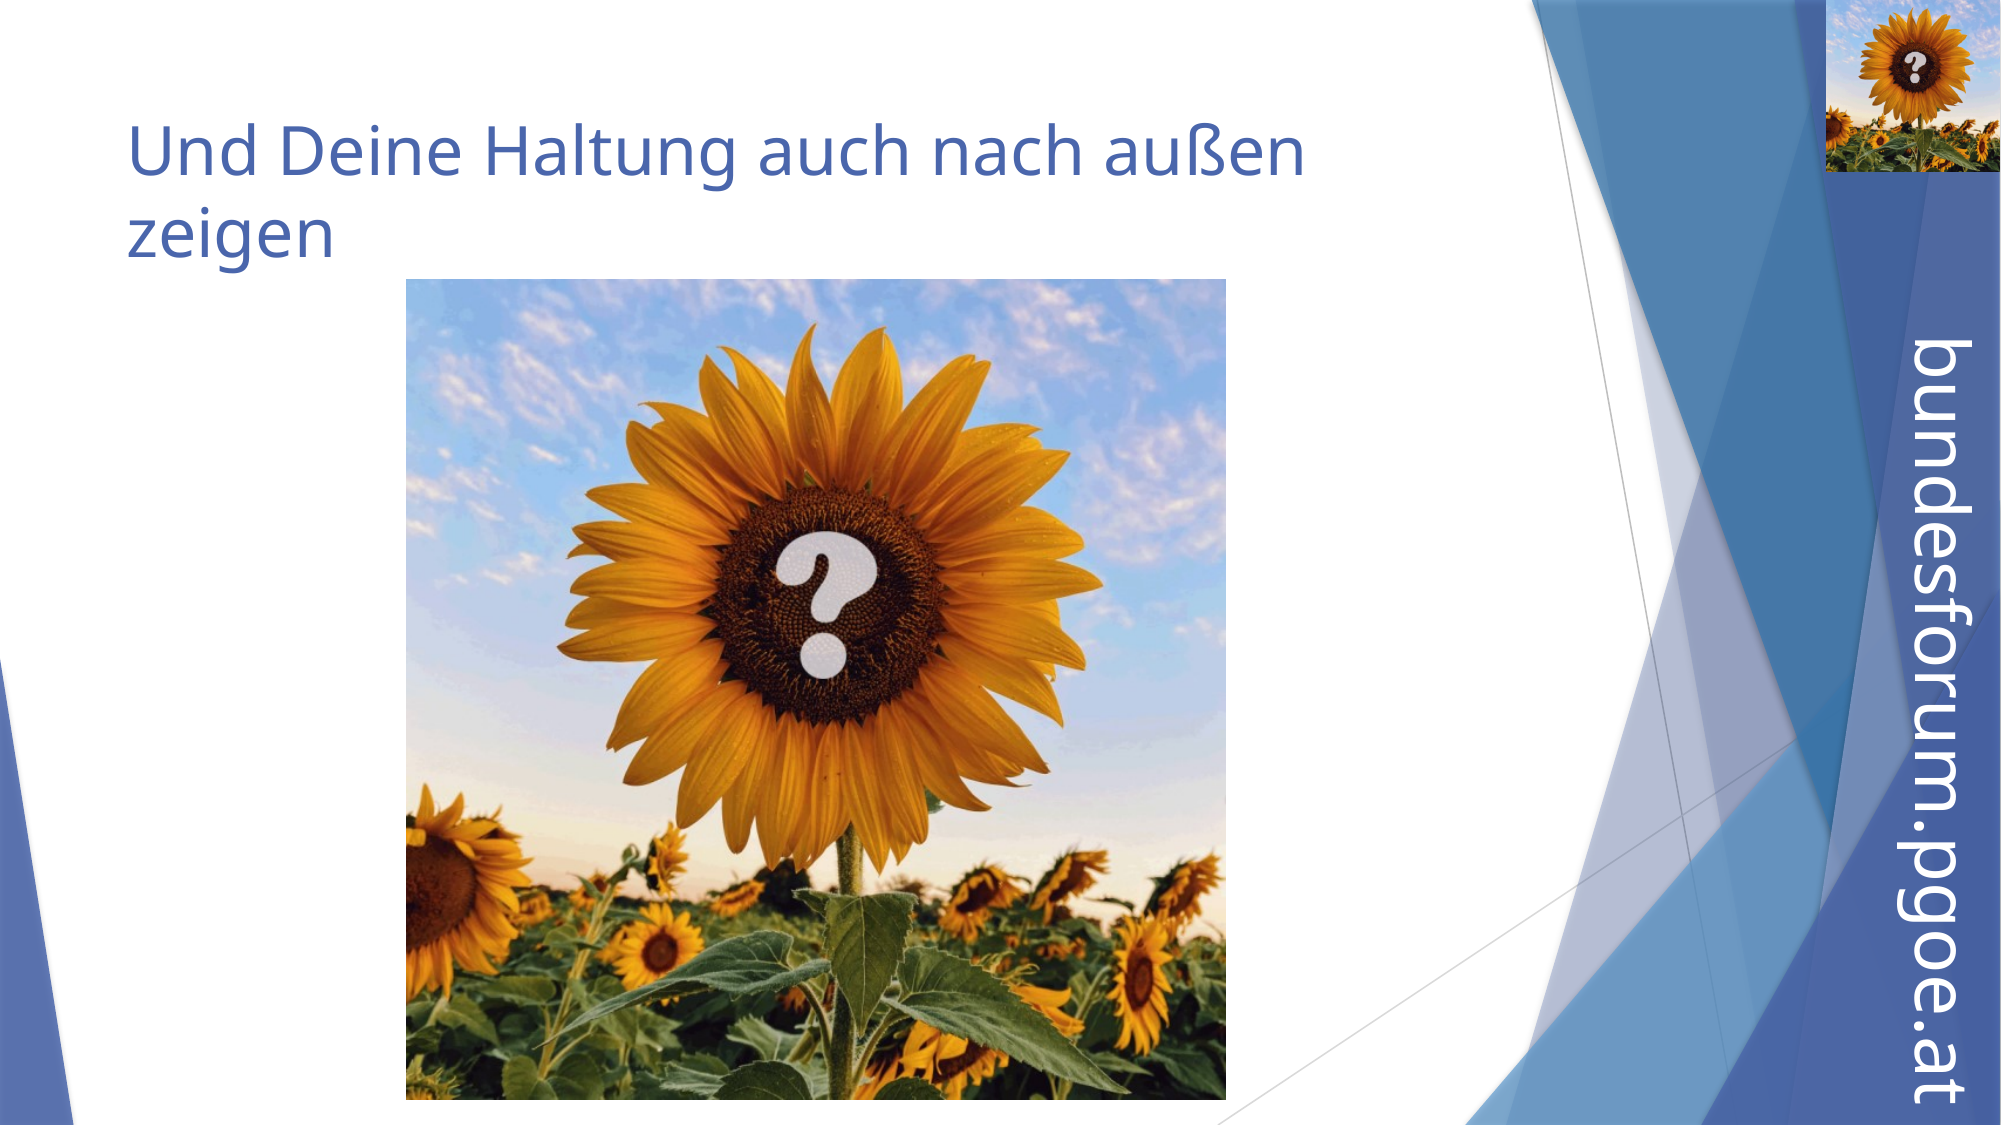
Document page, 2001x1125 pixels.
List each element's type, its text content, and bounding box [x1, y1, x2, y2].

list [406, 279, 1227, 1100]
picture [1826, 0, 2000, 172]
title Und Deine Haltung auch nach außen zeigen [111, 99, 1522, 280]
